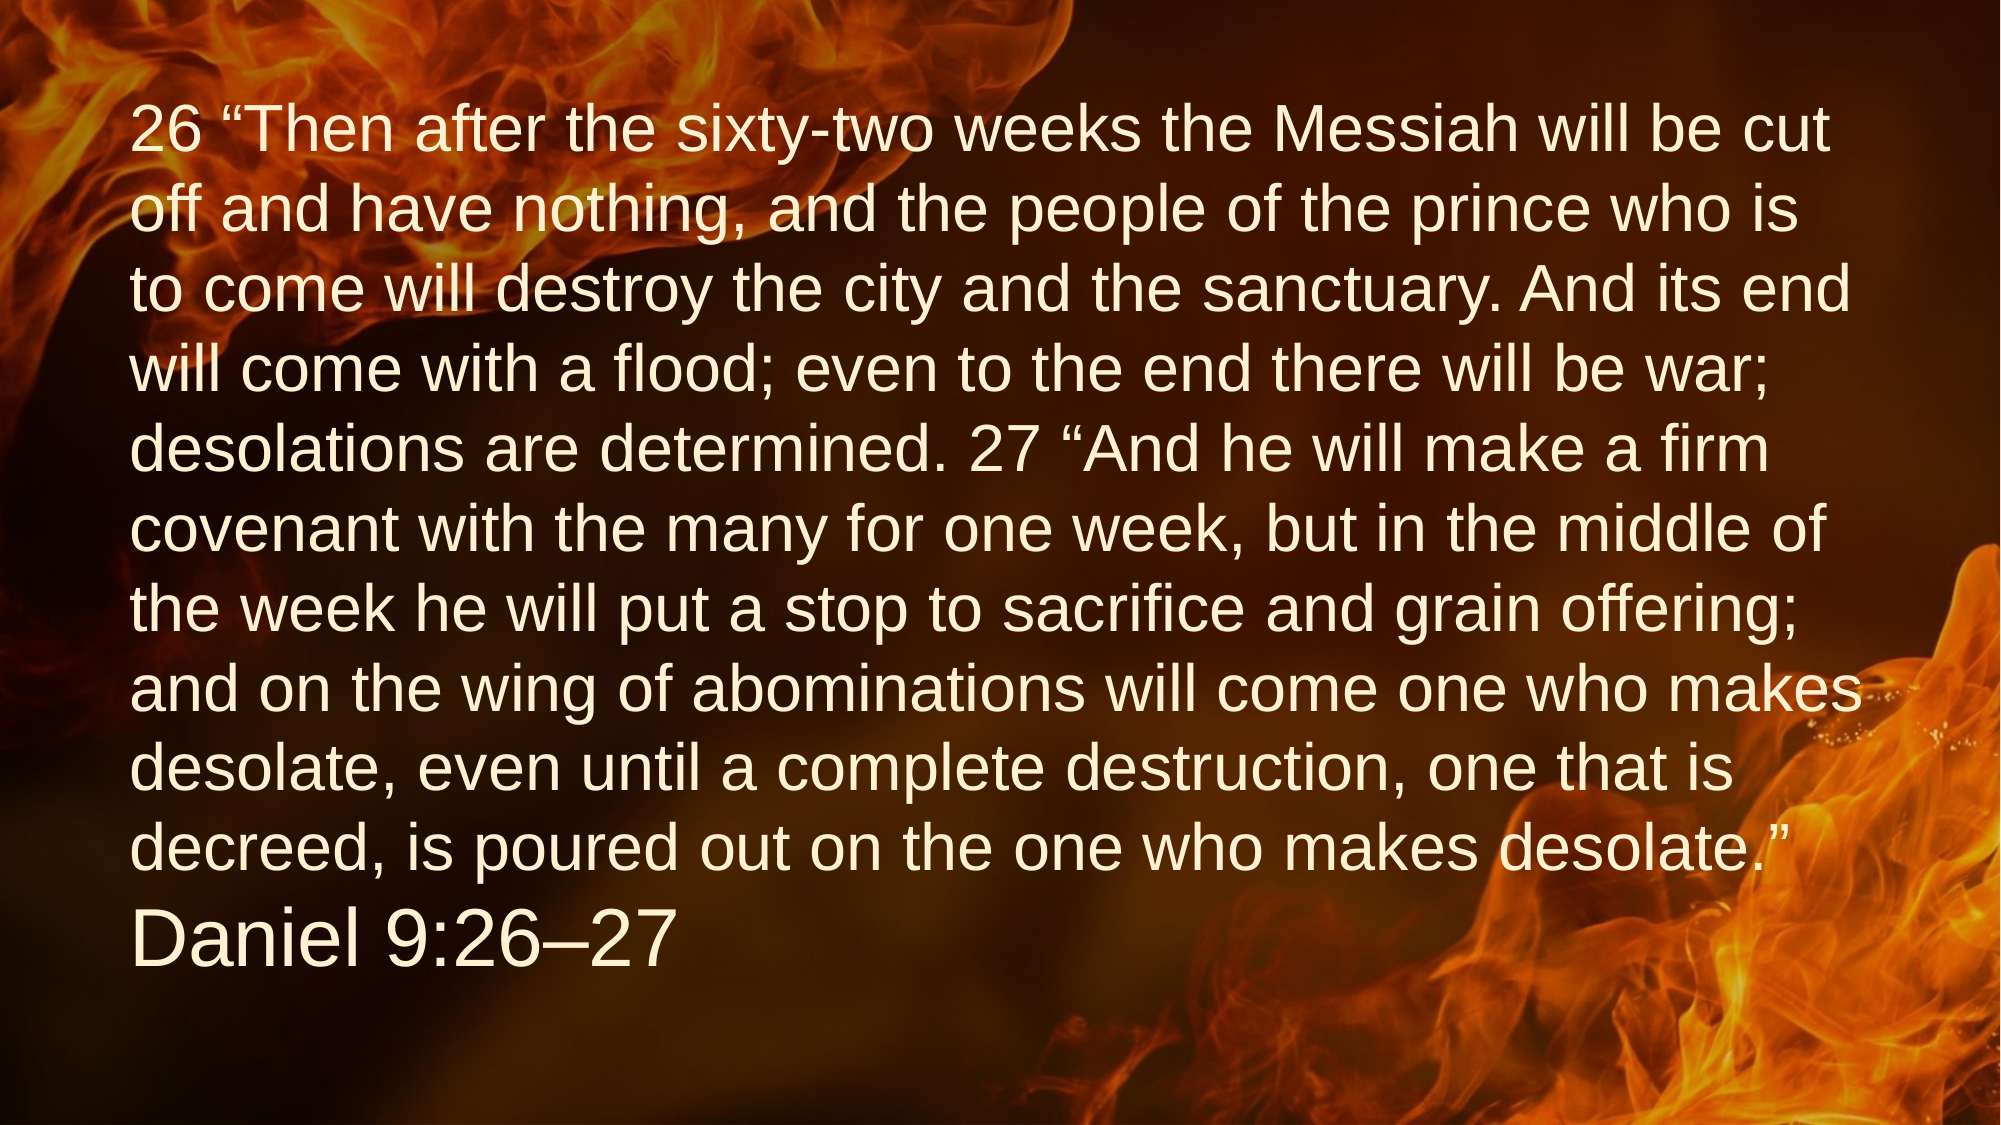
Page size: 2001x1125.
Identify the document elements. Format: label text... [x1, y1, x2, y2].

picture [0, 0, 2001, 1125]
list 26 “Then after the sixty-two weeks the Messiah will be cut off and have nothing, and the people of the prince who is to come will destroy the city and the sanctuary. And its end will come with a flood; even to the end there will be war; desolations are determined. 27 “And he will make a firm covenant with the many for one week, but in the middle of the week he will put a stop to sacrifice and grain offering; and on the wing of abominations will come one who makes desolate, even until a complete destruction, one that is decreed, is poured out on the one who makes desolate.” [114, 114, 1886, 855]
list Daniel 9:26–27 [114, 876, 1615, 991]
